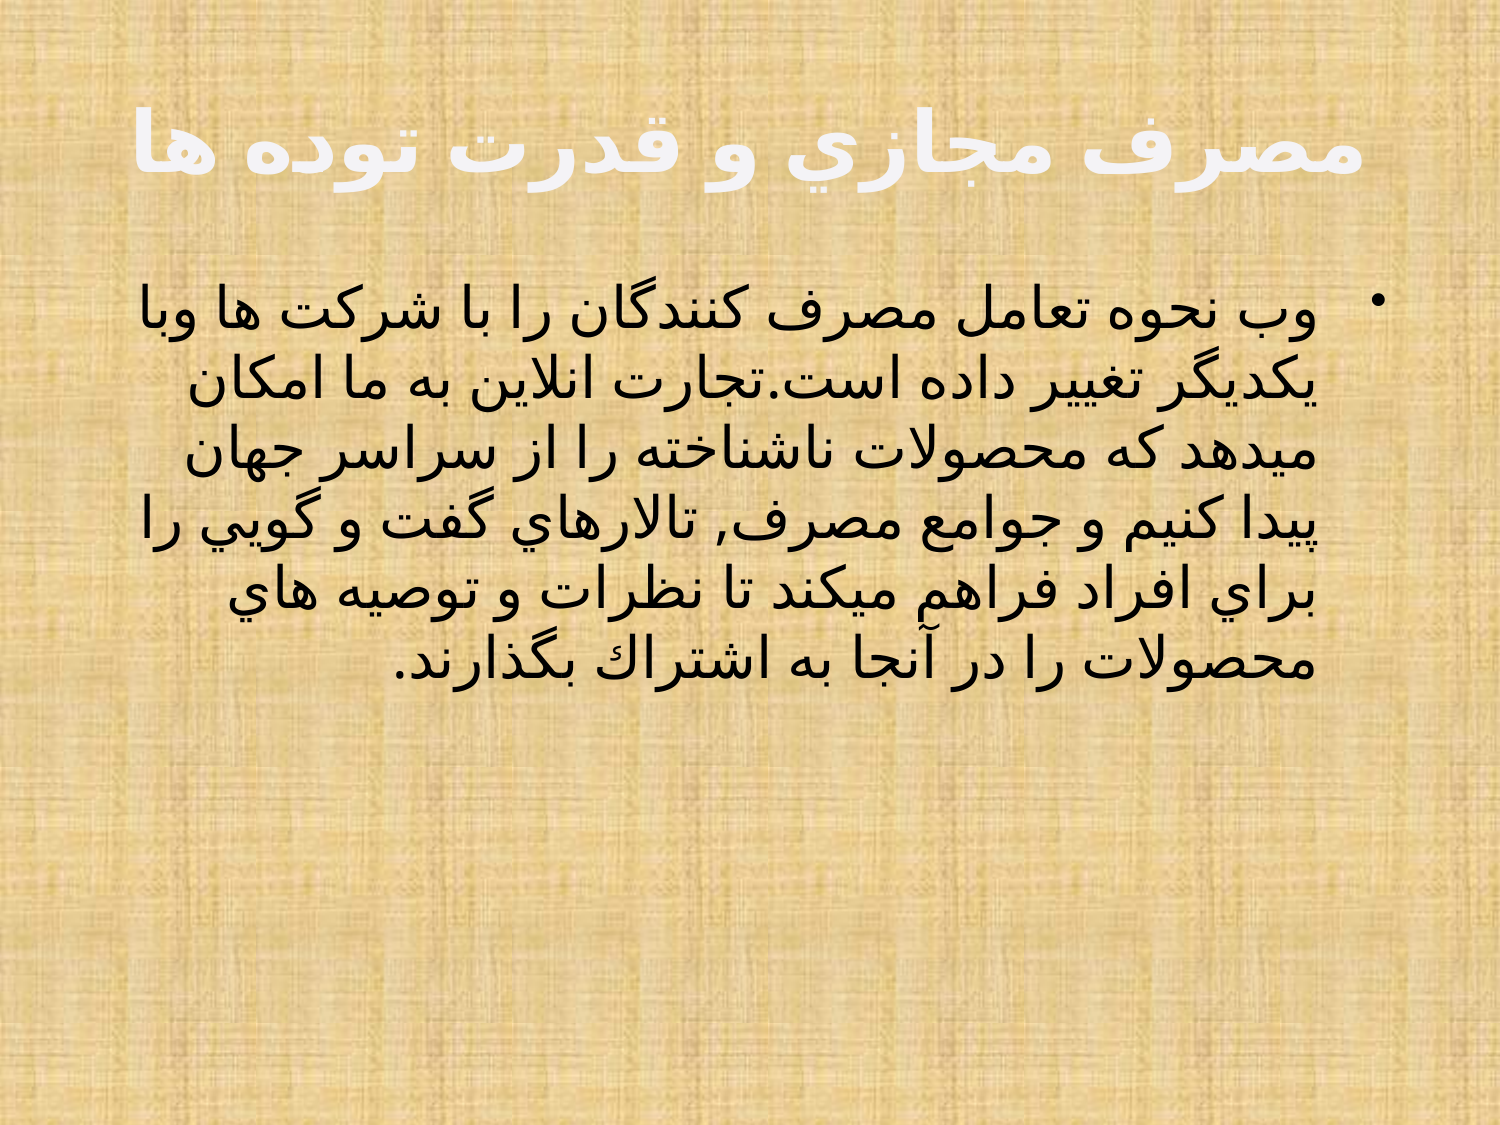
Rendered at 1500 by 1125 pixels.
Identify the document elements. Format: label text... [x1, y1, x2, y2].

list وب نحوه تعامل مصرف كنندگان را با شركت ها وبا يكديگر تغيير داده است.تجارت انلاين به ما امكان ميدهد كه محصولات ناشناخته را از سراسر جهان پيدا كنيم و جوامع مصرف, تالارهاي گفت و گويي را براي افراد فراهم ميكند تا نظرات و توصيه هاي محصولات را در آنجا به اشتراك بگذارند. [75, 262, 1425, 1035]
picture [0, 0, 1500, 1125]
title مصرف مجازي و قدرت توده ها [75, 45, 1425, 233]
